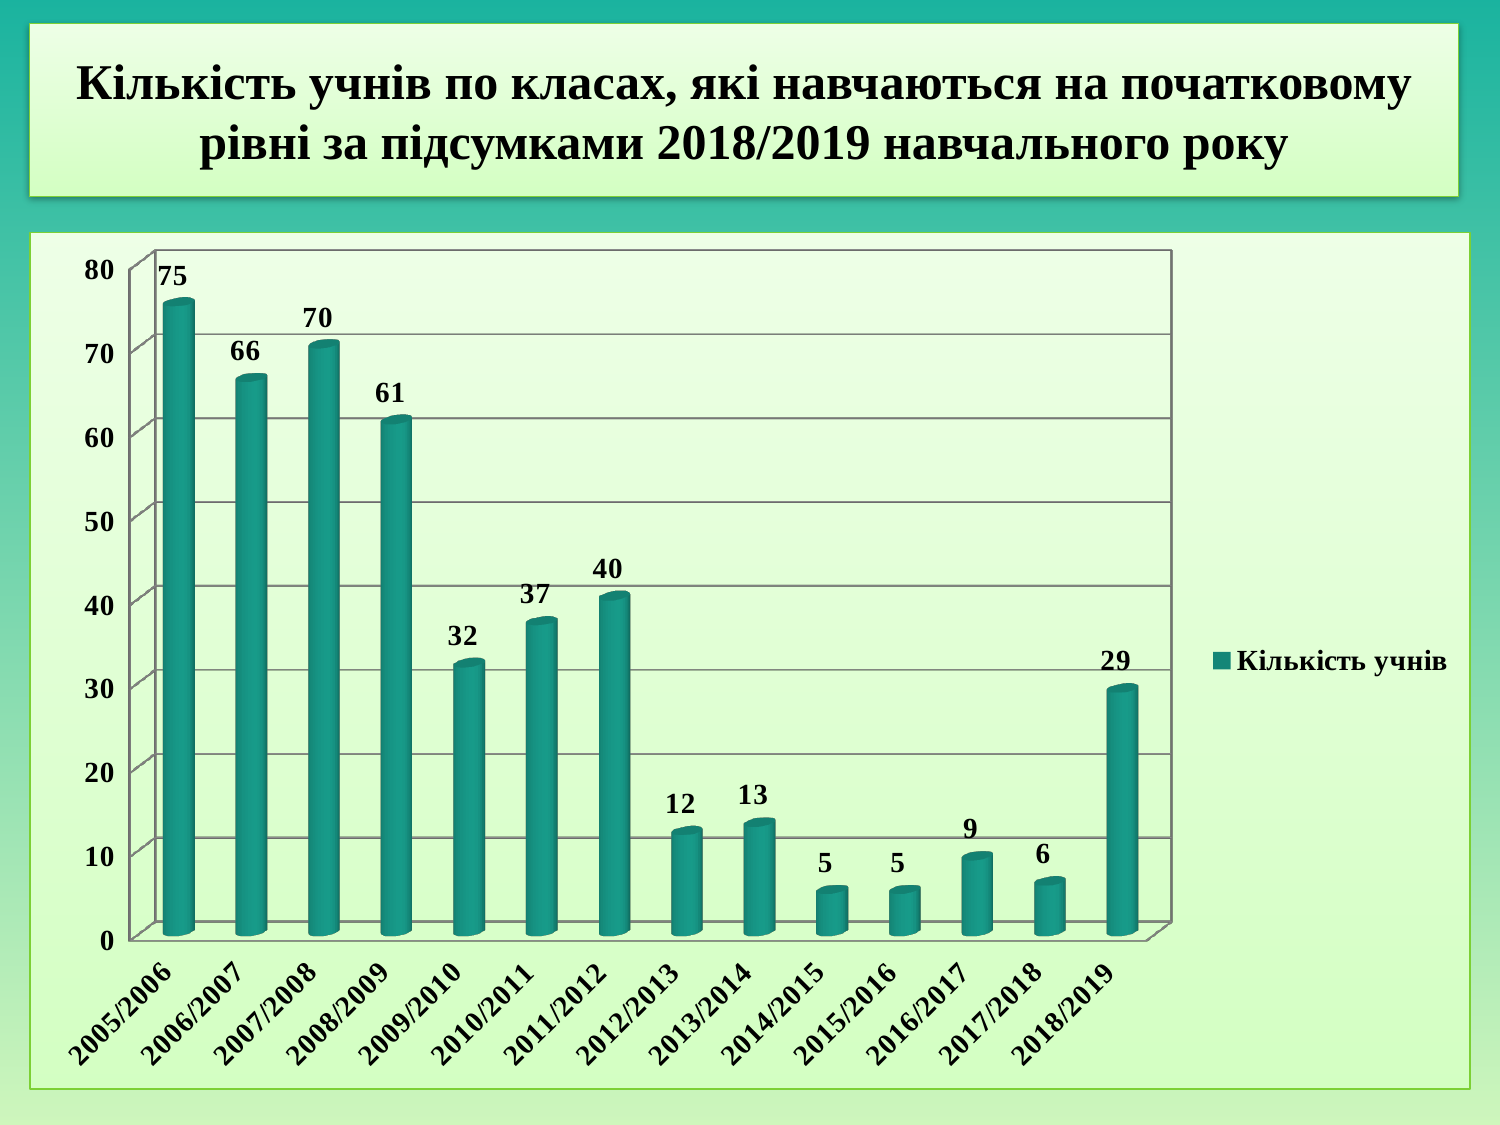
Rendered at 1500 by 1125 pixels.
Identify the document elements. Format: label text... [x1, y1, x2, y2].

chart [29, 231, 1471, 1090]
title Кількість учнів по класах, які навчаються на початковому рівні за підсумками 2018/2019 навчального року [29, 23, 1459, 197]
